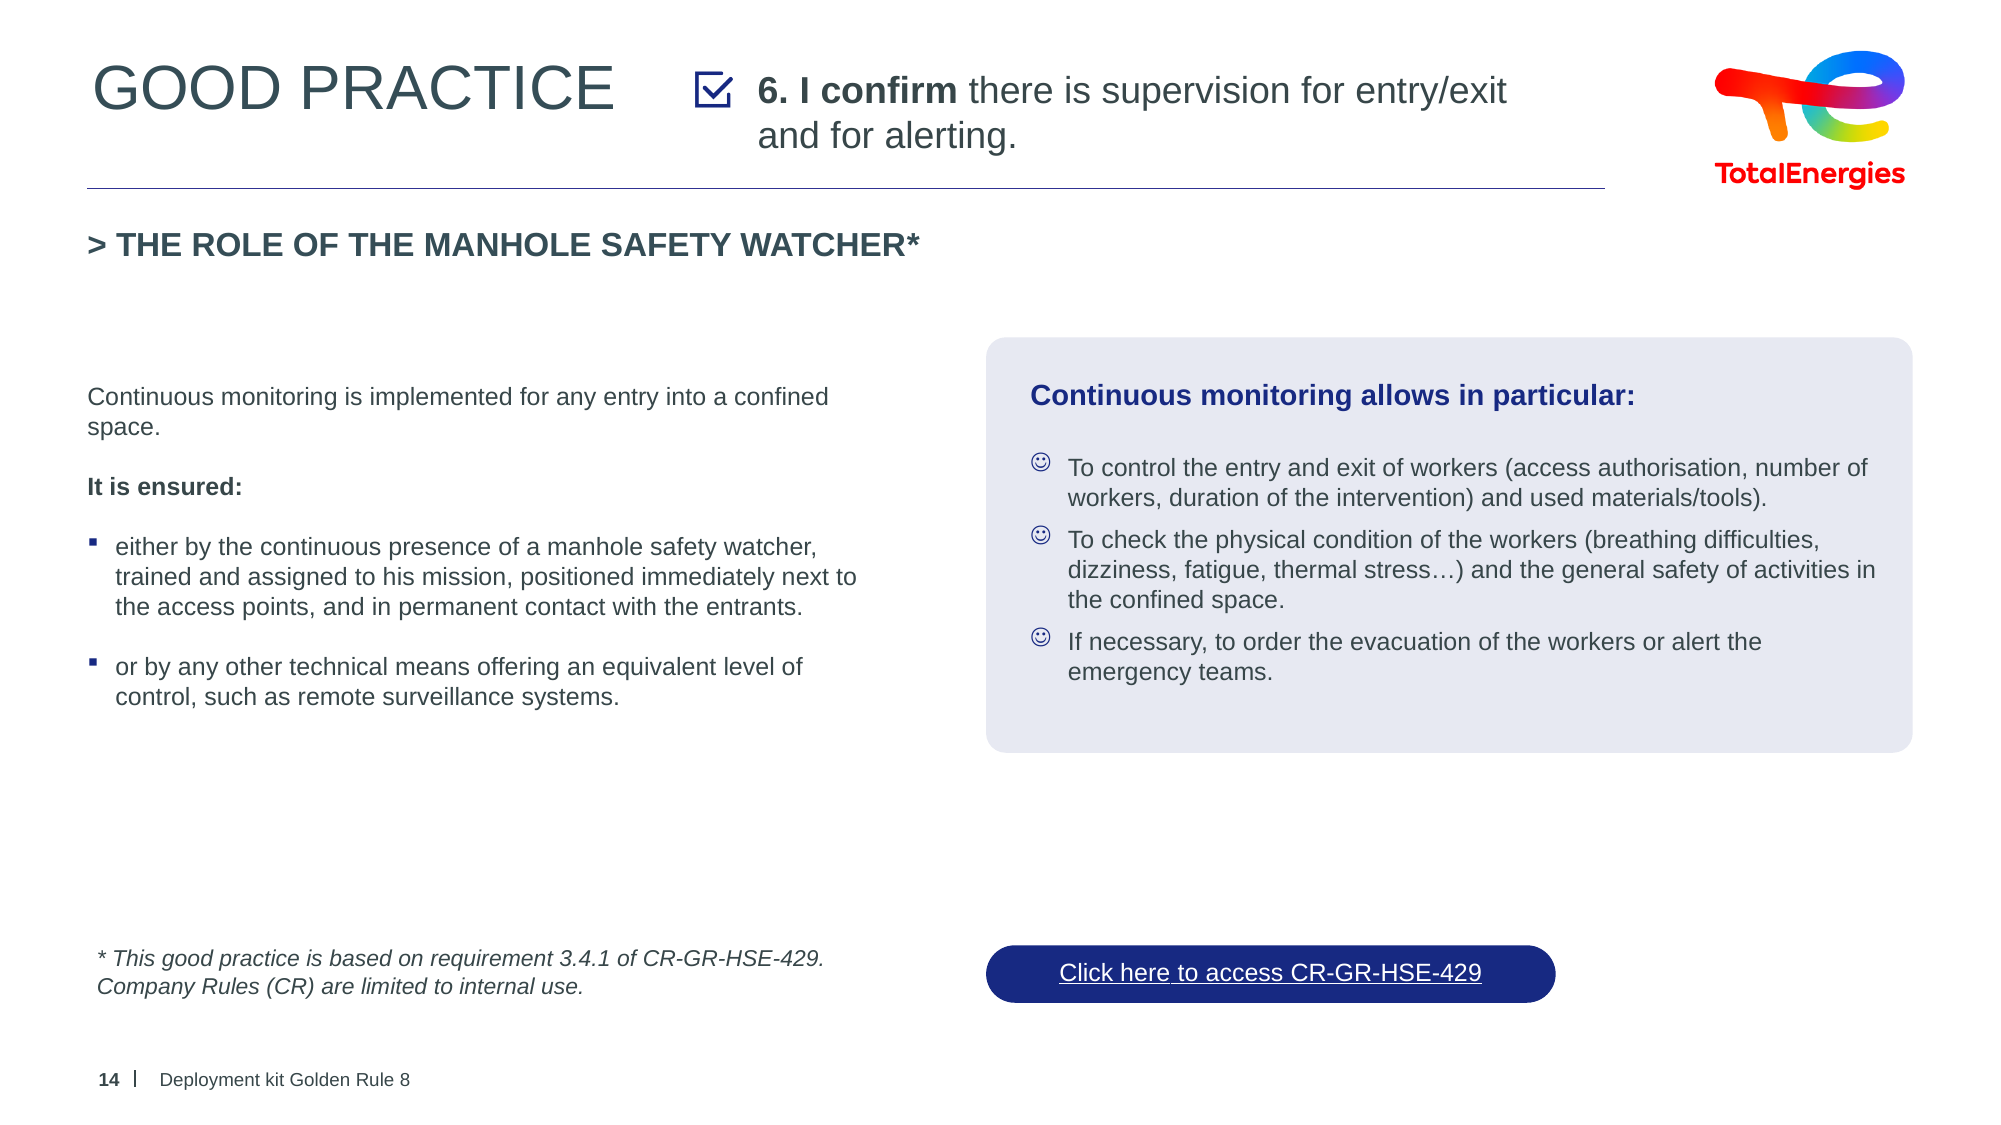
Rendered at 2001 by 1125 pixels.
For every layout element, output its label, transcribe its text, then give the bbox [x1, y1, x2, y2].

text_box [986, 945, 1556, 1003]
slide_number 14 [40, 1058, 135, 1100]
title GOOD PRACTICE [77, 39, 694, 138]
list 6. I confirm there is supervision for entry/exit and for alerting. [742, 58, 1558, 156]
text_box Continuous monitoring allows in particular: [1030, 376, 1858, 412]
text_box To control the entry and exit of workers (access authorisation, number of workers, duration of the intervention) and used materials/tools). To check the physical condition of the workers (breathing difficulties, dizziness, fatigue, thermal stress…) and the general safety of activities in the confined space. If necessary, to order the evacuation of the workers or alert the emergency teams. [1030, 451, 1881, 686]
picture [1688, 24, 1931, 216]
text_box Continuous monitoring is implemented for any entry into a confined space. It is ensured: either by the continuous presence of a manhole safety watcher, trained and assigned to his mission, positioned immediately next to the access points, and in permanent contact with the entrants. or by any other technical means offering an equivalent level of control, such as remote surveillance systems. [87, 380, 862, 711]
text_box [985, 336, 1914, 754]
footer Deployment kit Golden Rule 8 [144, 1058, 736, 1100]
text_box > THE ROLE OF THE MANHOLE SAFETY WATCHER* [87, 222, 1570, 257]
text_box * This good practice is based on requirement 3.4.1 of CR-GR-HSE-429. Company Rules (CR) are limited to internal use. [96, 941, 899, 999]
picture [694, 69, 734, 110]
